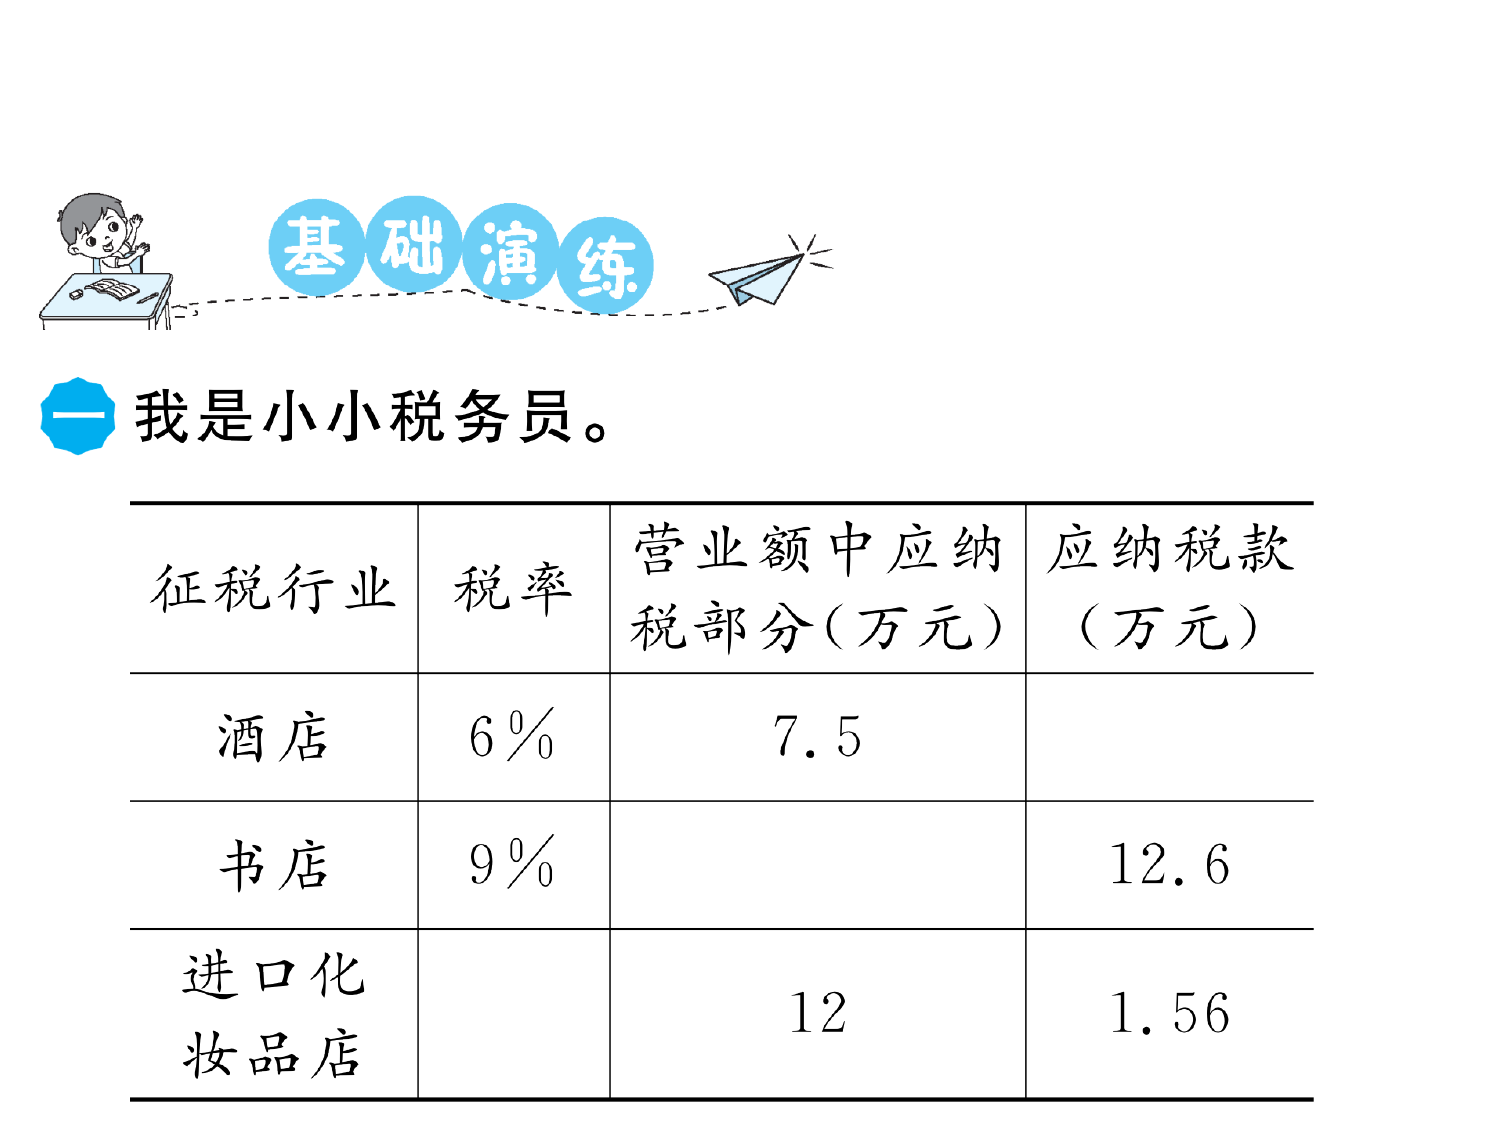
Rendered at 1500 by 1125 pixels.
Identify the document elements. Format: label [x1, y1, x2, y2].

picture [35, 177, 1356, 1122]
